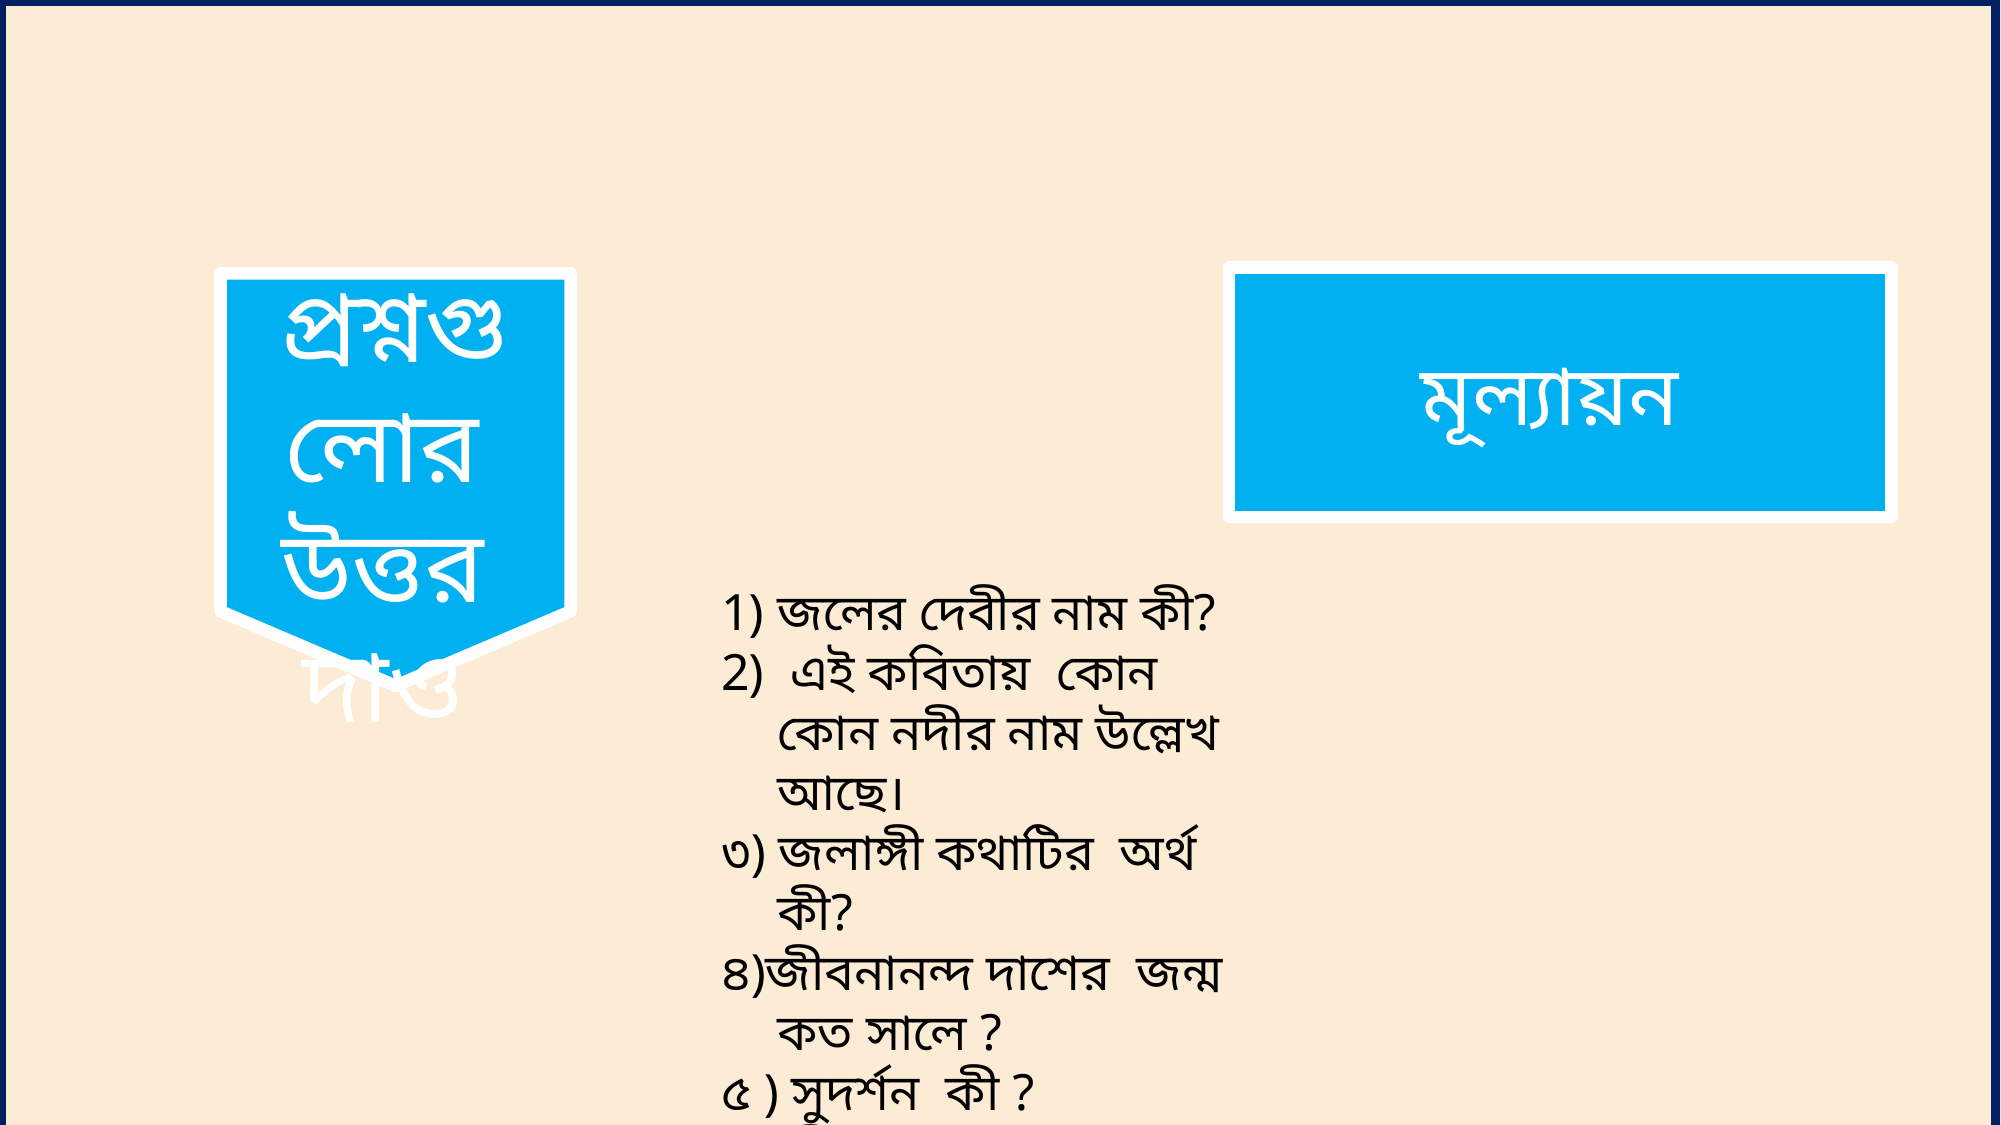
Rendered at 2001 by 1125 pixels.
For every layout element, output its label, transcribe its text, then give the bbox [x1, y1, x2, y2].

text_box মূল্যায়ন [1227, 265, 1894, 519]
text_box প্রশ্নগুলোর উত্তর দাও [218, 271, 573, 688]
text_box জলের দেবীর নাম কী? এই কবিতায় কোন কোন নদীর নাম উল্লেখ আছে। ৩) জলাঙ্গী কথাটির অর্থ কী? ৪)জীবনানন্দ দাশের জন্ম কত সালে ? ৫ ) সুদর্শন কী ? 6) জীবনানন্দ দাশের পাঁচটি গ্রন্থের নাম বল । [706, 513, 1244, 1125]
